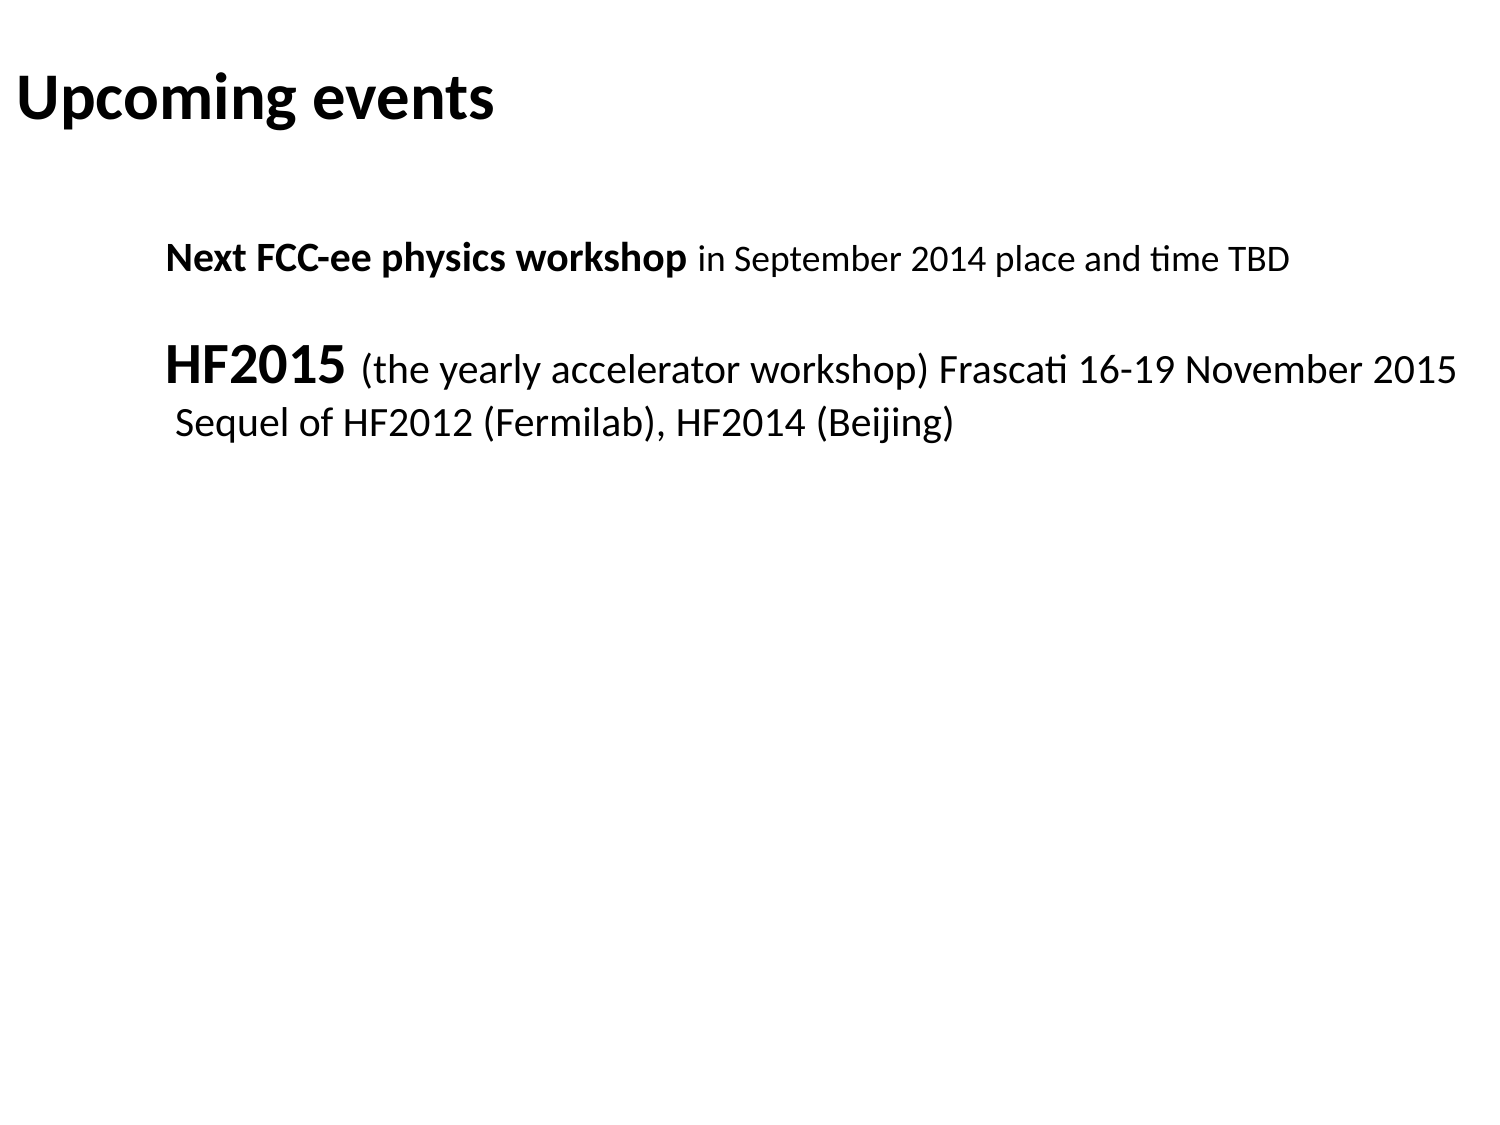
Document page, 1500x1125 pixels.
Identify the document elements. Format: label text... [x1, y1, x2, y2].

text_box Next FCC-ee physics workshop in September 2014 place and time TBD HF2015 (the yearly accelerator workshop) Frascati 16-19 November 2015 Sequel of HF2012 (Fermilab), HF2014 (Beijing) [150, 222, 1474, 503]
text_box Upcoming events [2, 45, 511, 141]
